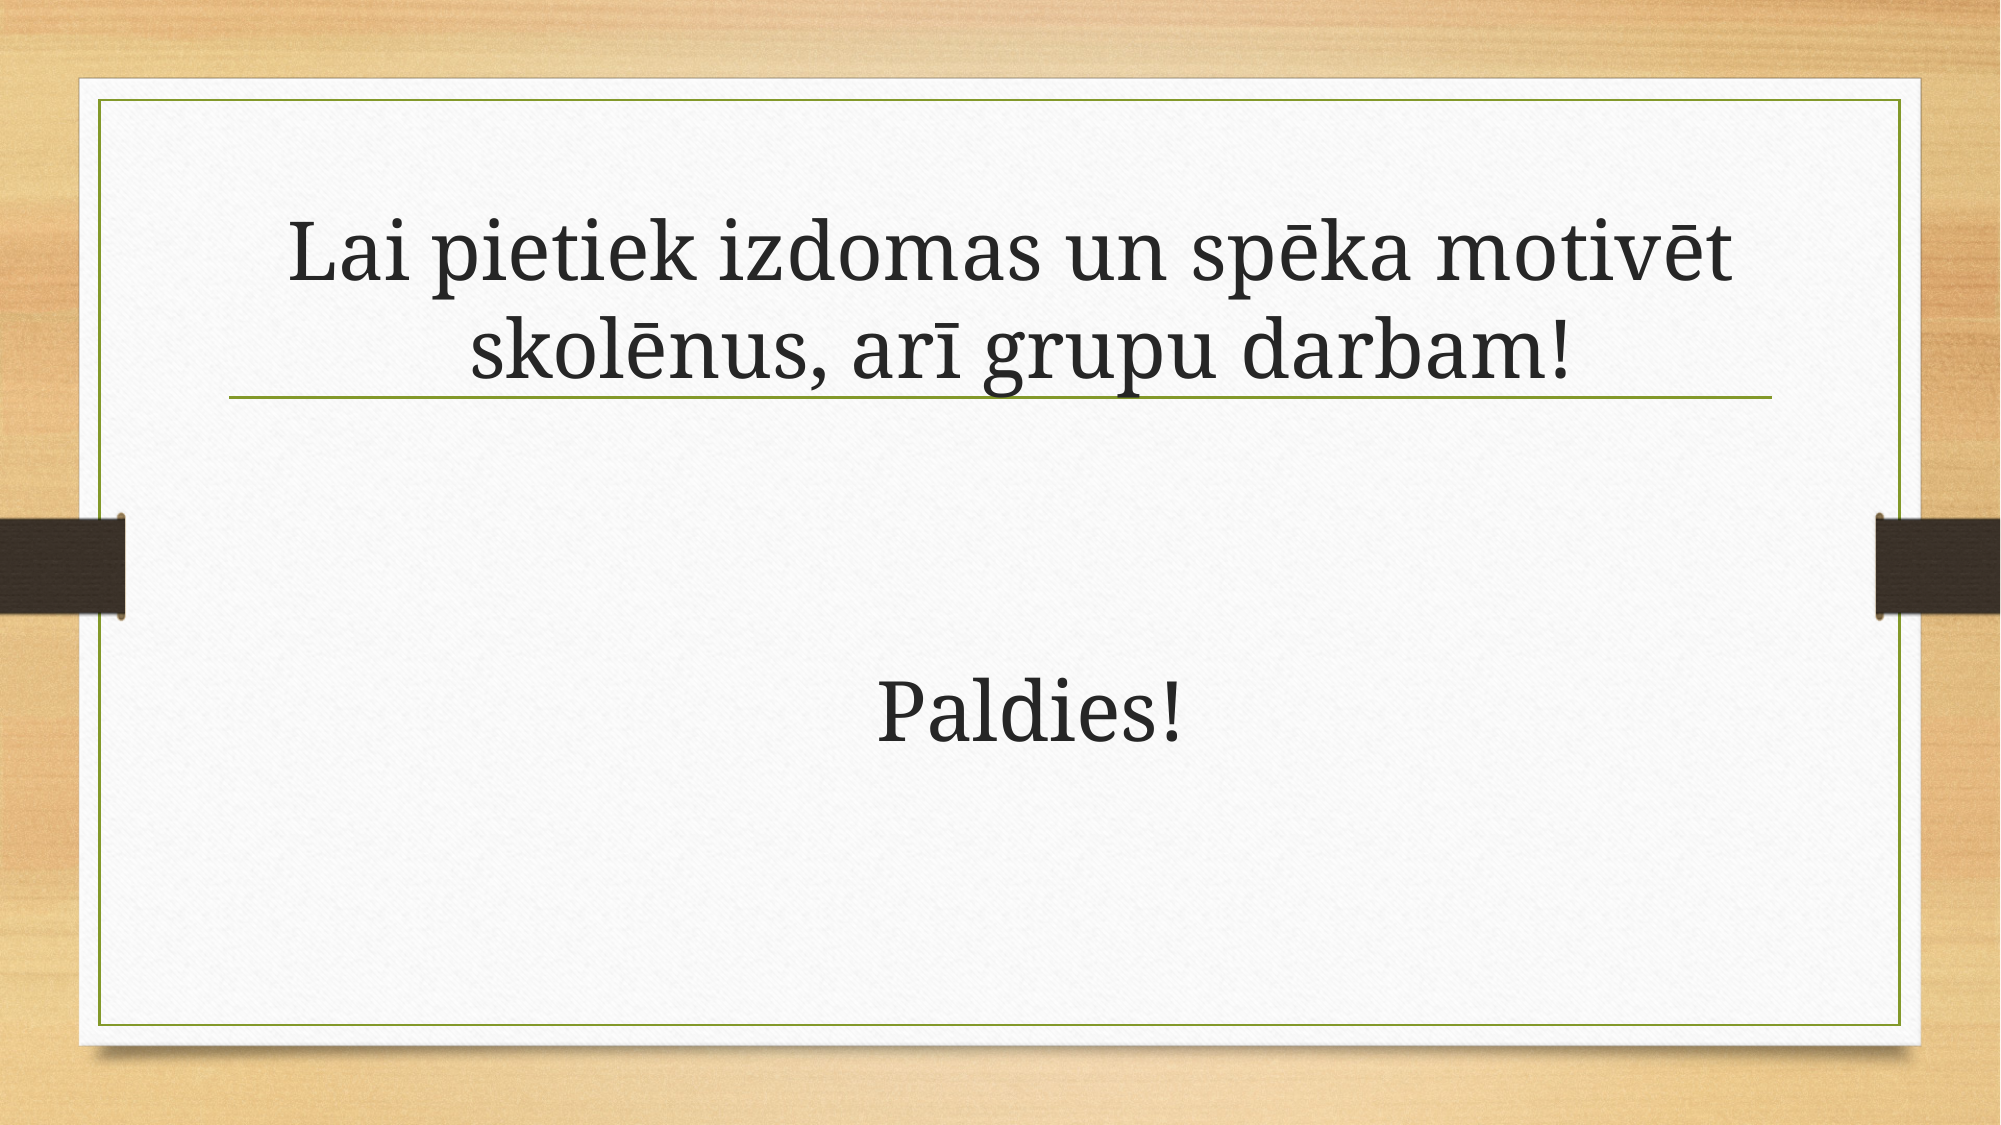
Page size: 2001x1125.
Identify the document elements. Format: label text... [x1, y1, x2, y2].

list Paldies! [243, 650, 1819, 1125]
title Lai pietiek izdomas un spēka motivēt skolēnus, arī grupu darbam! [225, 190, 1800, 405]
picture [0, 0, 2001, 1125]
